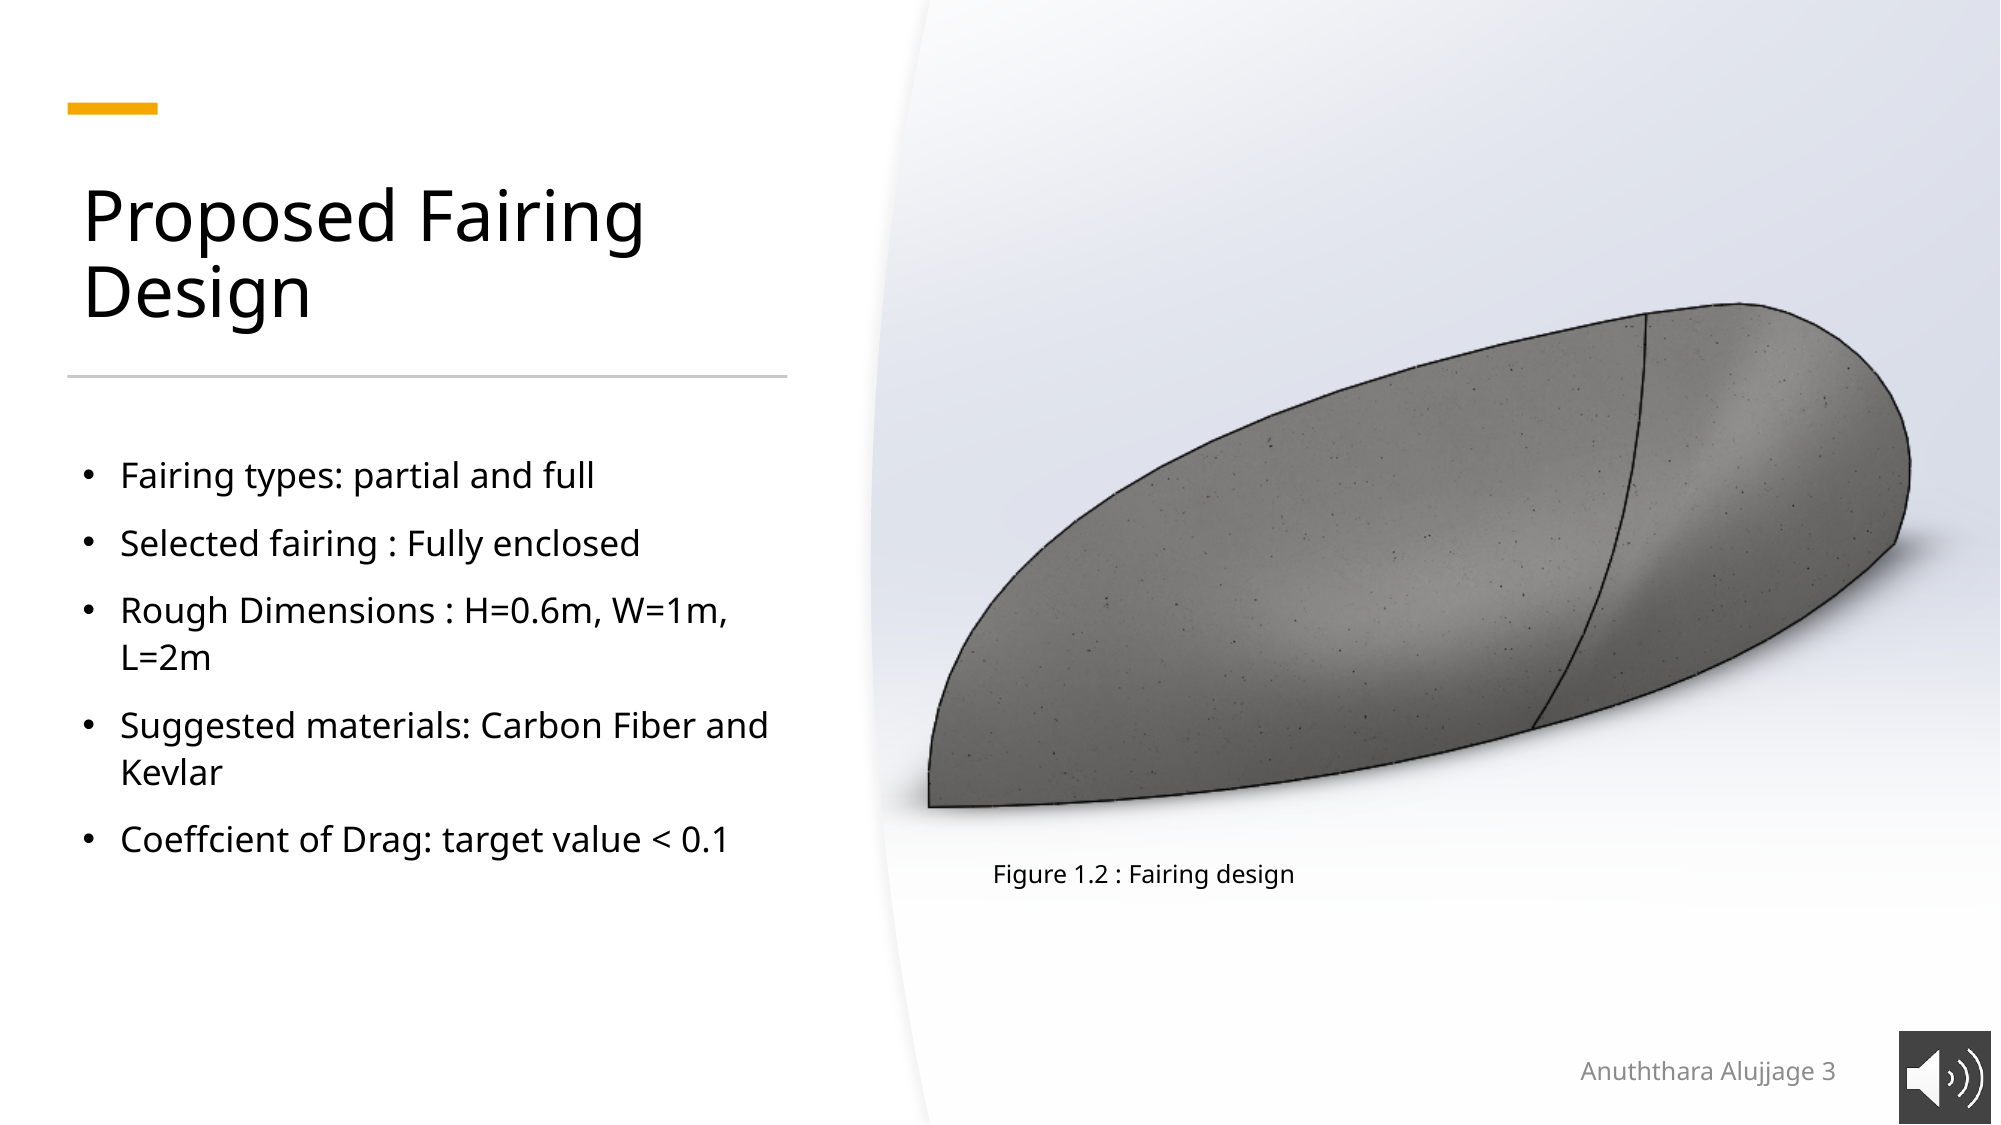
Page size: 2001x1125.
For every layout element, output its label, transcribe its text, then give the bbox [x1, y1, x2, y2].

text_box [66, 374, 788, 379]
list Fairing types: partial and full Selected fairing : Fully enclosed Rough Dimensions : H=0.6m, W=1m, L=2m Suggested materials: Carbon Fiber and Kevlar Coeffcient of Drag: target value < 0.1 [67, 441, 806, 1029]
picture [870, 0, 2000, 1125]
text_box [0, 0, 870, 1125]
text_box [67, 102, 159, 116]
table_cell Seat [860, 332, 870, 791]
title Proposed Fairing Design [67, 161, 804, 341]
